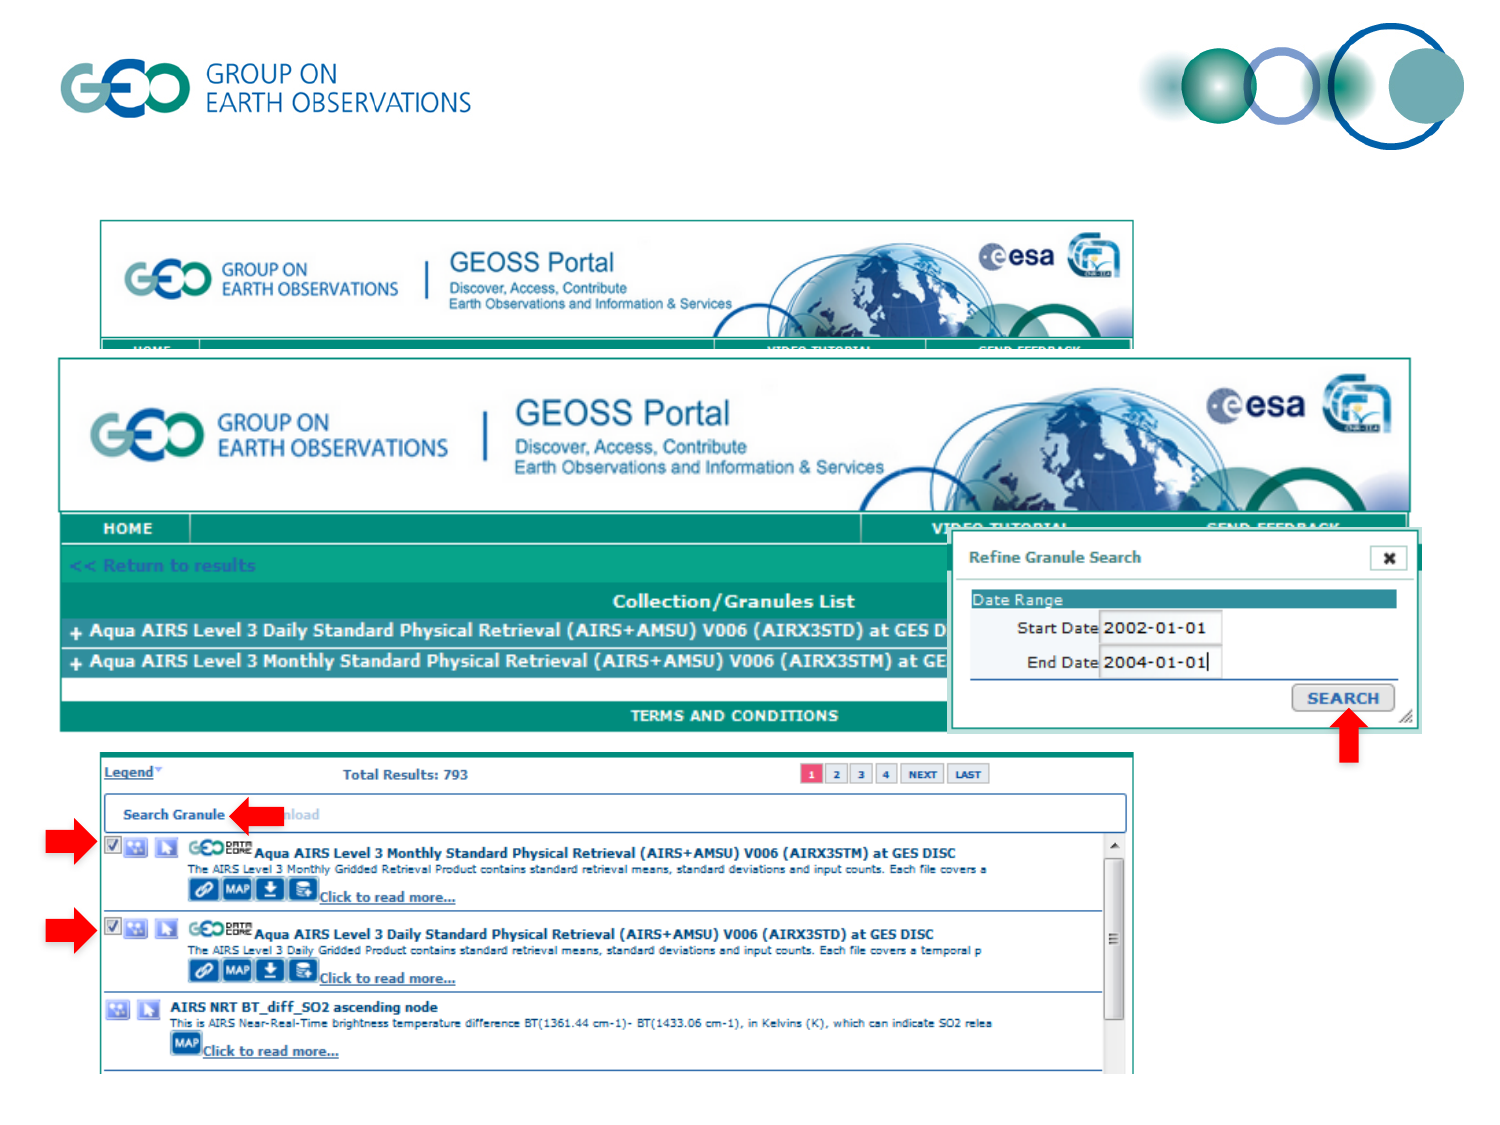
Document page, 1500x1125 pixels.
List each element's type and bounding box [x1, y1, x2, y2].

text_box [46, 820, 91, 863]
picture [0, 0, 1500, 1125]
text_box [46, 909, 91, 952]
